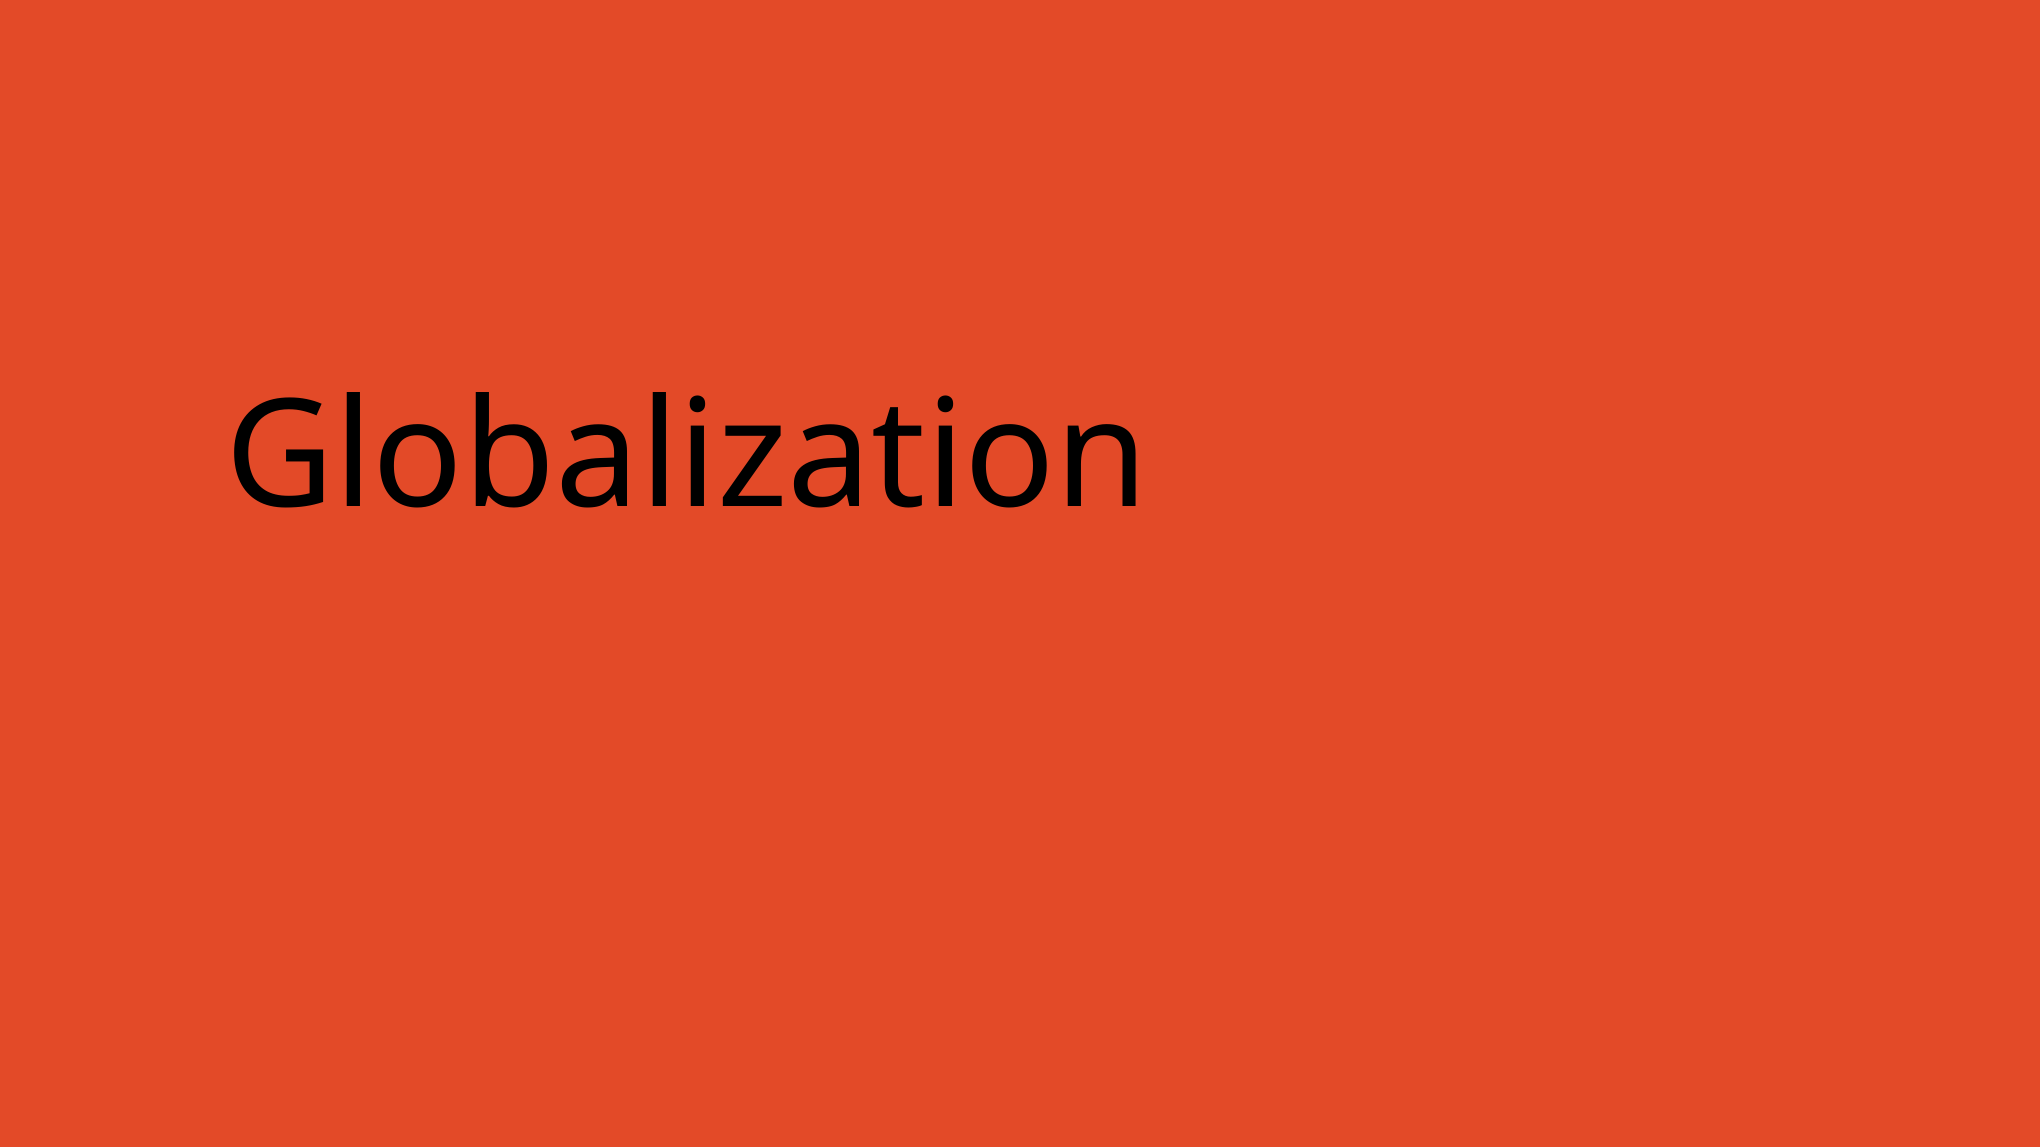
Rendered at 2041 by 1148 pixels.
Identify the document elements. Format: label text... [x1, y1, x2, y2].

title Globalization [195, 348, 1846, 499]
